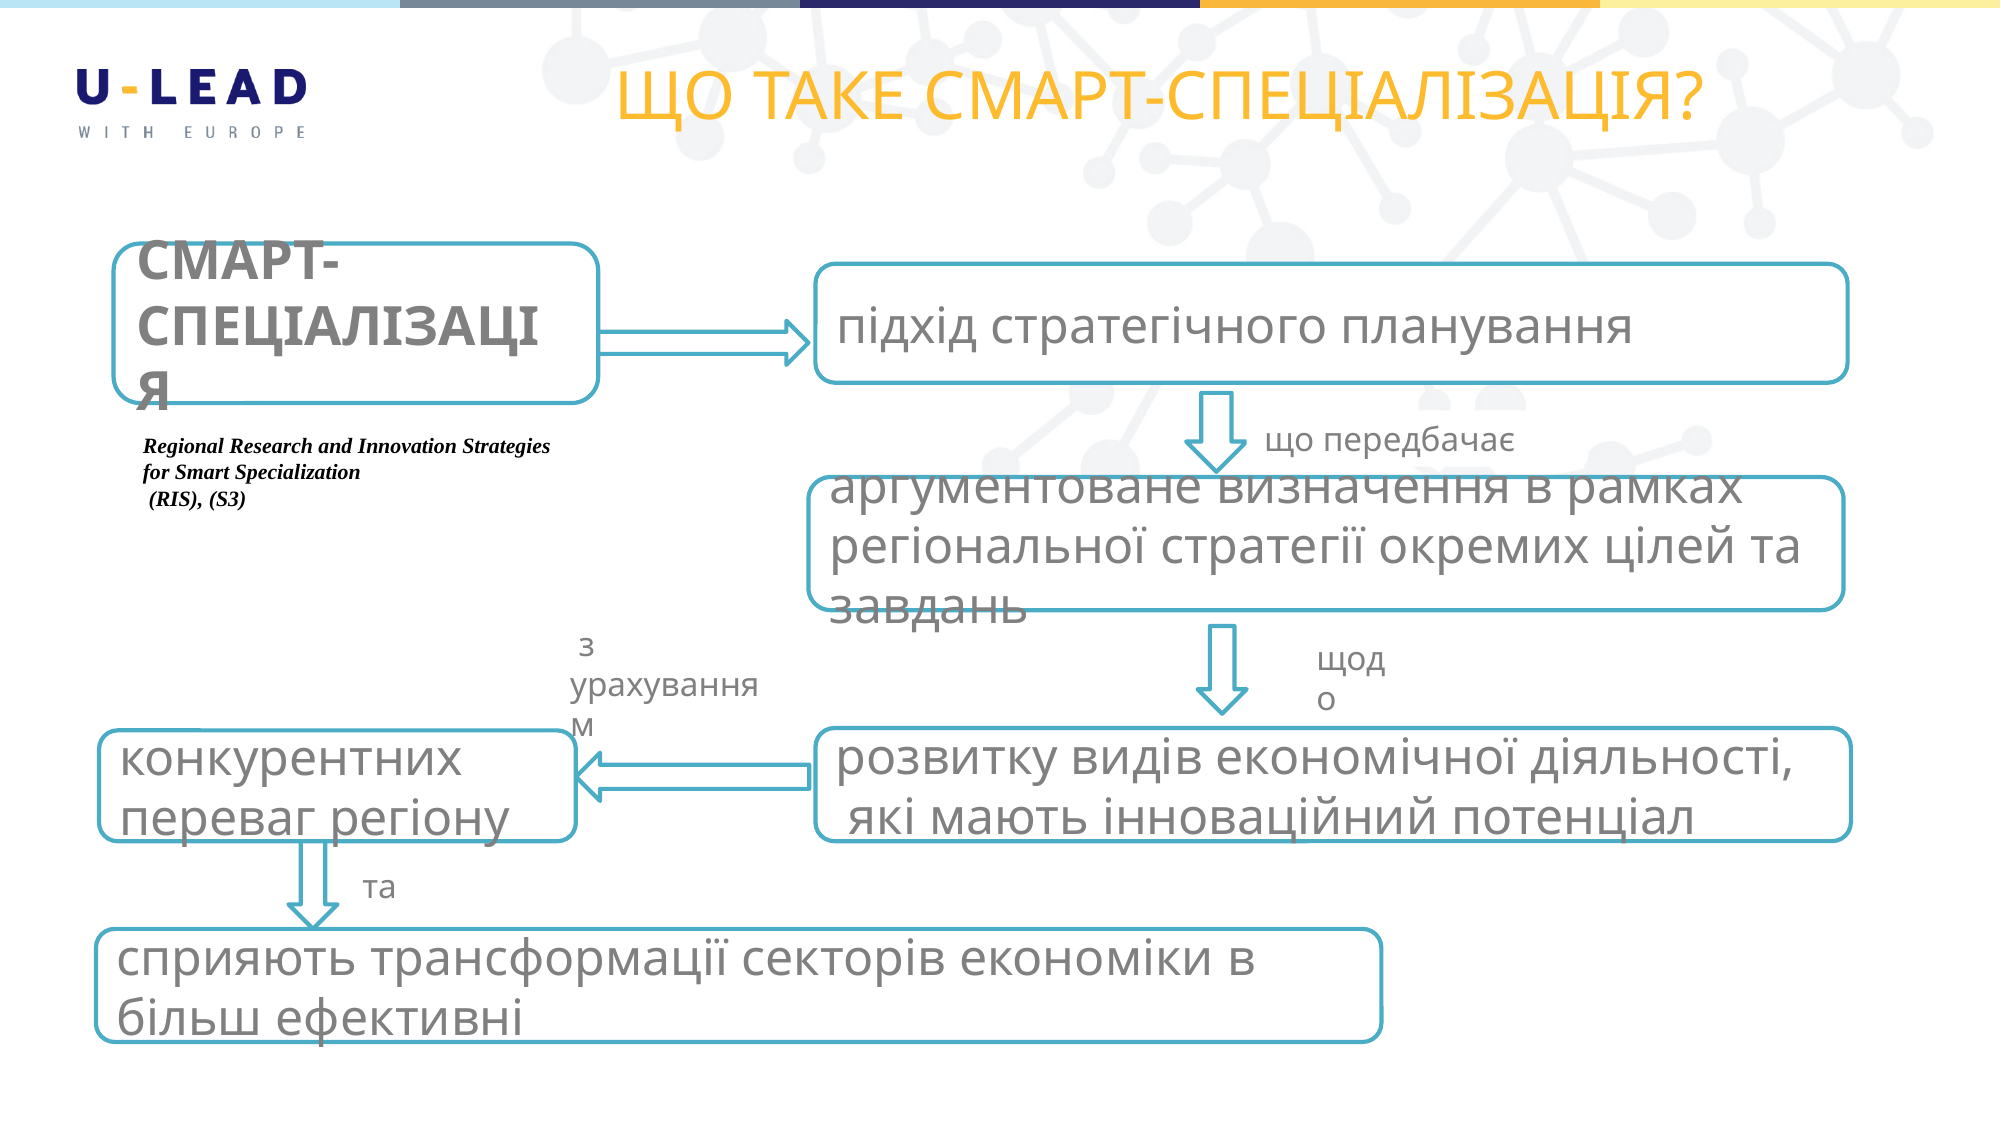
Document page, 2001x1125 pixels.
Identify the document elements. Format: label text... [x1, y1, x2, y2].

text_box [288, 841, 338, 928]
text_box щодо [1298, 648, 1418, 705]
text_box СМАРТ-СПЕЦІАЛІЗАЦІЯ [113, 243, 599, 404]
text_box аргументоване визначення в рамках регіональної стратегії окремих цілей та завдань [808, 476, 1844, 611]
text_box [1186, 392, 1246, 472]
text_box підхід стратегічного планування [815, 263, 1848, 383]
text_box сприяють трансформації секторів економіки в більш ефективні [95, 928, 1382, 1043]
text_box з урахуванням [552, 650, 796, 714]
title ЩО ТАКЕ СМАРТ-СПЕЦІАЛІЗАЦІЯ? [415, 54, 1905, 203]
text_box конкурентних переваг регіону [99, 730, 576, 842]
text_box [1197, 626, 1247, 714]
text_box [575, 752, 810, 801]
text_box та [345, 856, 464, 914]
text_box Regional Research and Innovation Strategies for Smart Specialization (RIS), (S3) [123, 423, 601, 519]
text_box [598, 320, 809, 365]
text_box розвитку видів економічної діяльності, які мають інноваційний потенціал [815, 728, 1851, 842]
text_box що передбачає [1246, 410, 1589, 467]
picture [0, 0, 2000, 707]
